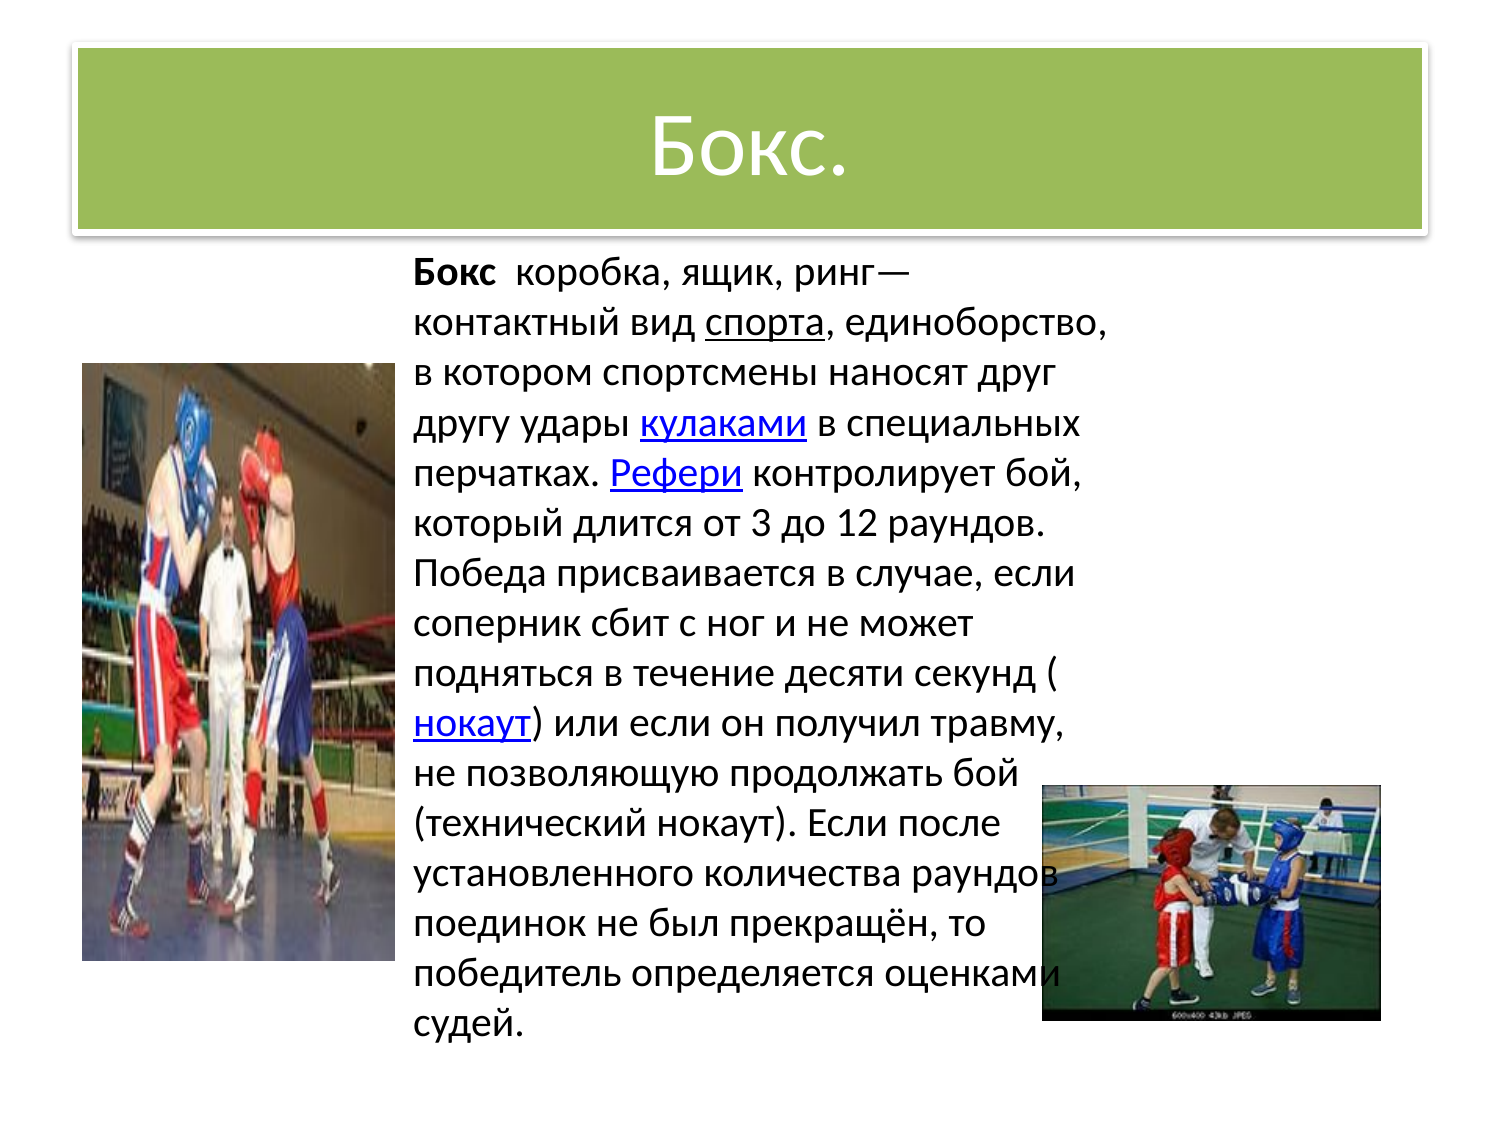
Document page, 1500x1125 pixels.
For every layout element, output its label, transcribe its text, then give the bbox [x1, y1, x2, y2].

title Бокс. [72, 42, 1428, 236]
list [81, 362, 395, 962]
picture [1042, 784, 1381, 1021]
text_box Бокс коробка, ящик, ринг— контактный вид спорта, единоборство, в котором спортсмены наносят друг другу удары кулаками в специальных перчатках. Рефери контролирует бой, который длится от 3 до 12 раундов. Победа присваивается в случае, если соперник сбит с ног и не может подняться в течение десяти секунд (нокаут) или если он получил травму, не позволяющую продолжать бой (технический нокаут). Если после установленного количества раундов поединок не был прекращён, то победитель определяется оценками судей. [398, 236, 1125, 1052]
